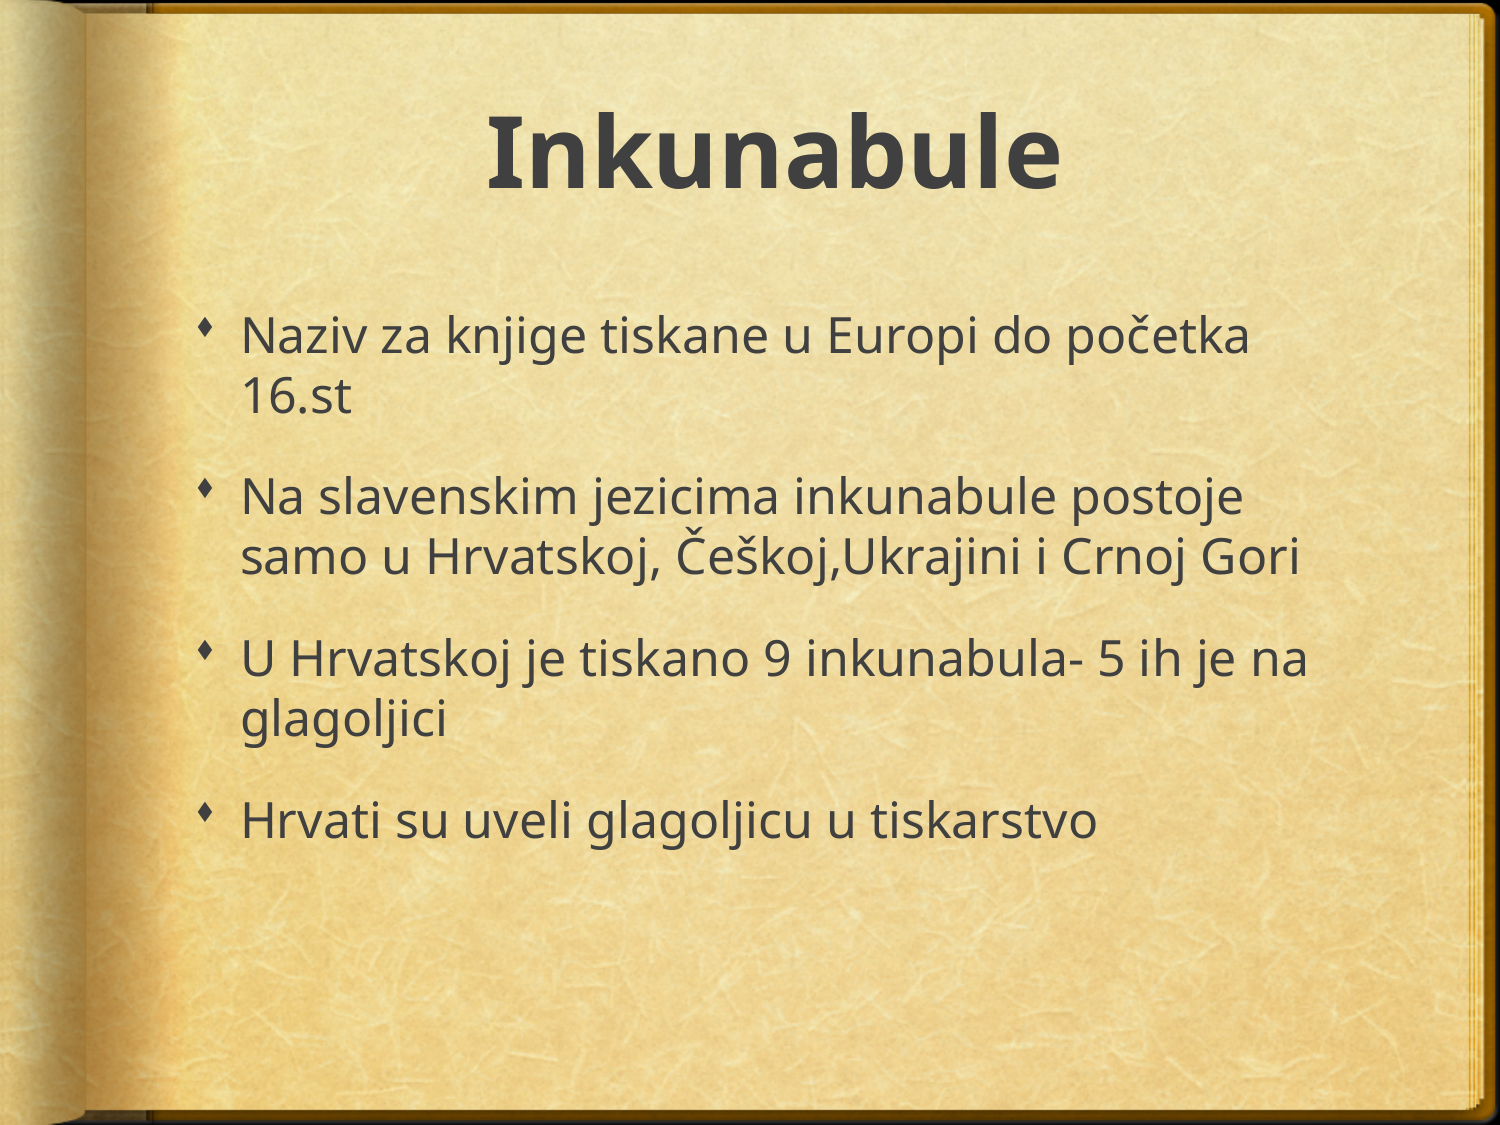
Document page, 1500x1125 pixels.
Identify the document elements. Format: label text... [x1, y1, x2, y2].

title Inkunabule [178, 44, 1372, 265]
list Naziv za knjige tiskane u Europi do početka 16.st Na slavenskim jezicima inkunabule postoje samo u Hrvatskoj, Češkoj,Ukrajini i Crnoj Gori U Hrvatskoj je tiskano 9 inkunabula- 5 ih je na glagoljici Hrvati su uveli glagoljicu u tiskarstvo [178, 295, 1372, 1006]
picture [0, 0, 1500, 1125]
